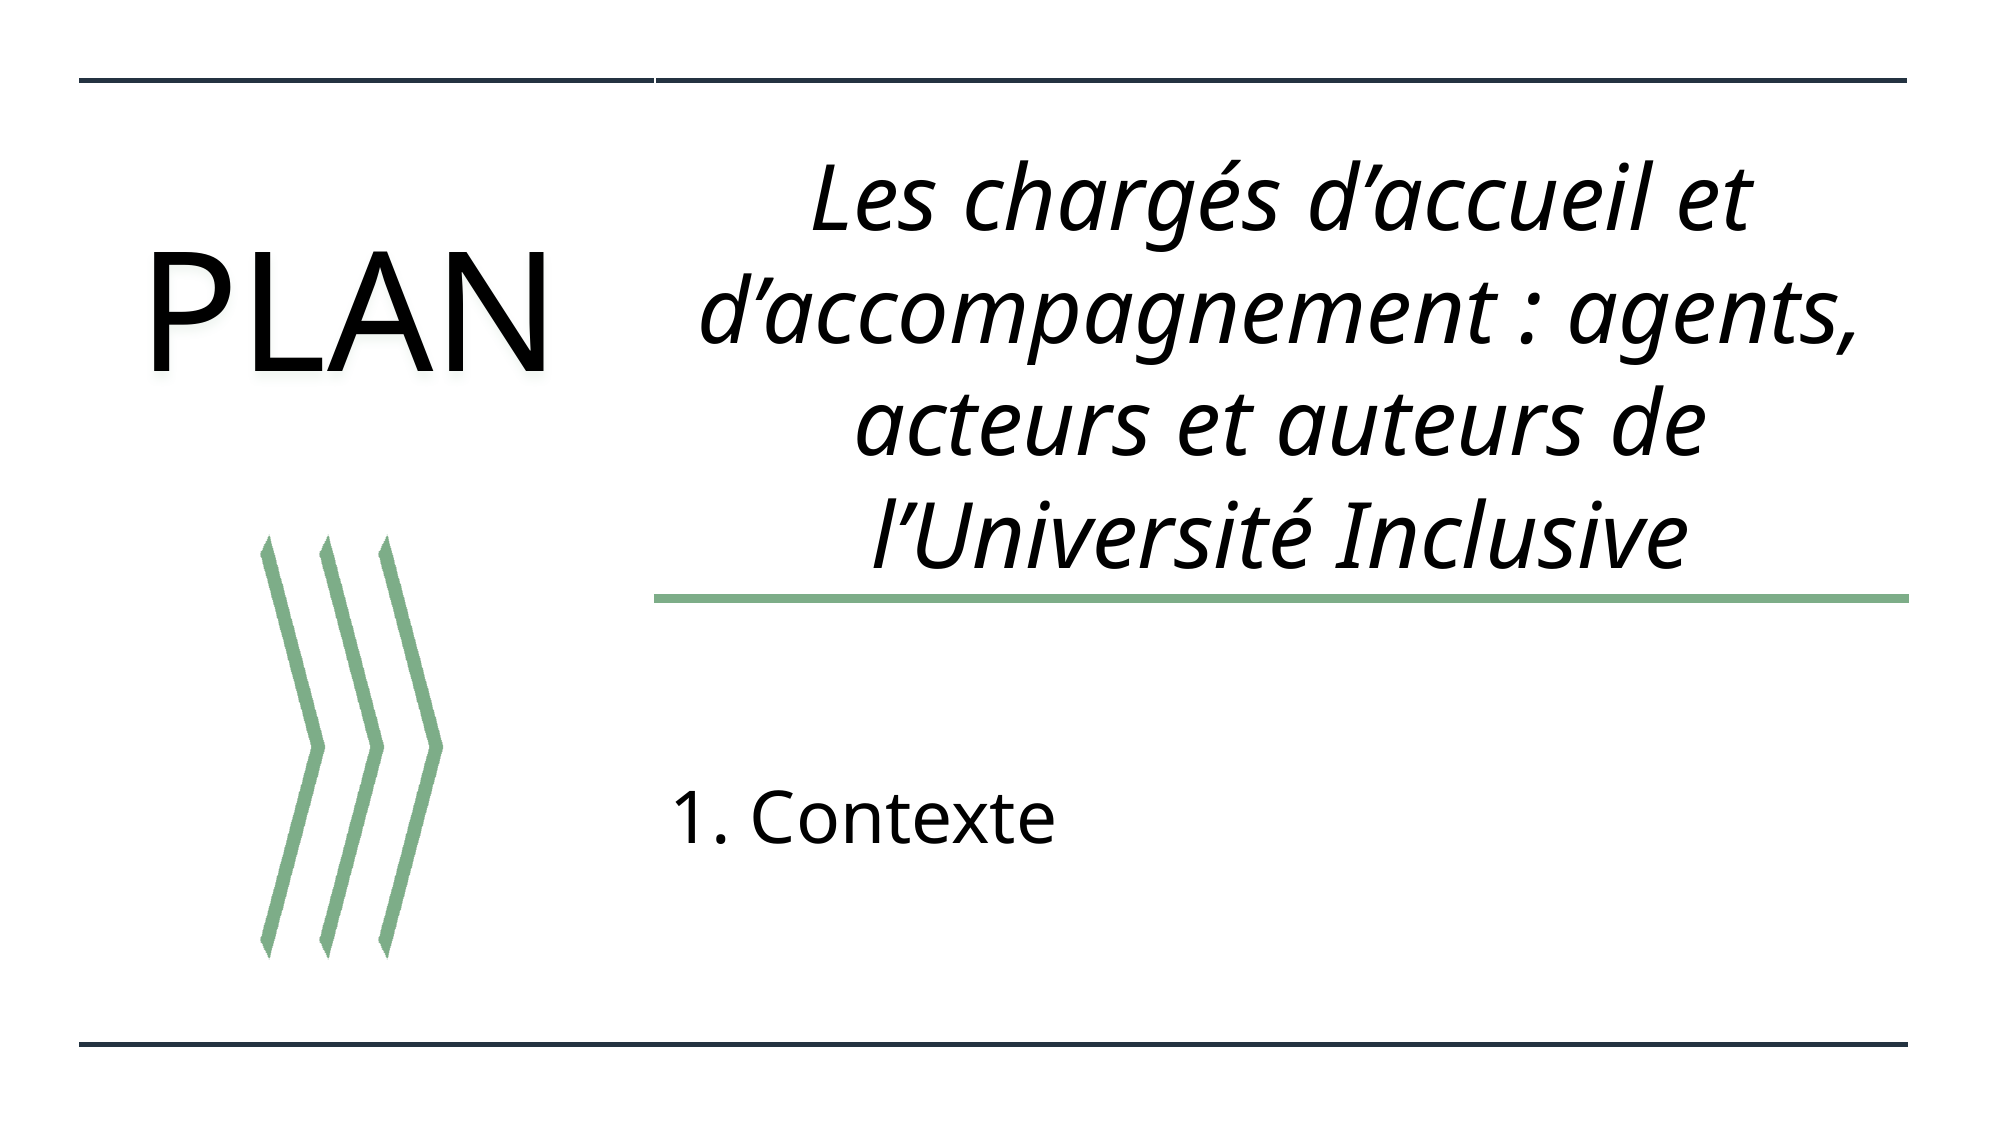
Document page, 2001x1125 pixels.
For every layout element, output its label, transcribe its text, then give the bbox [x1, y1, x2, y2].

picture [232, 412, 468, 1083]
table_header Les chargés d’accueil et d’accompagnement : agents, acteurs et auteurs de l’Université Inclusive [656, 77, 1907, 594]
text_box PLAN [78, 97, 621, 512]
table_cell 1. Contexte [655, 603, 1908, 1089]
